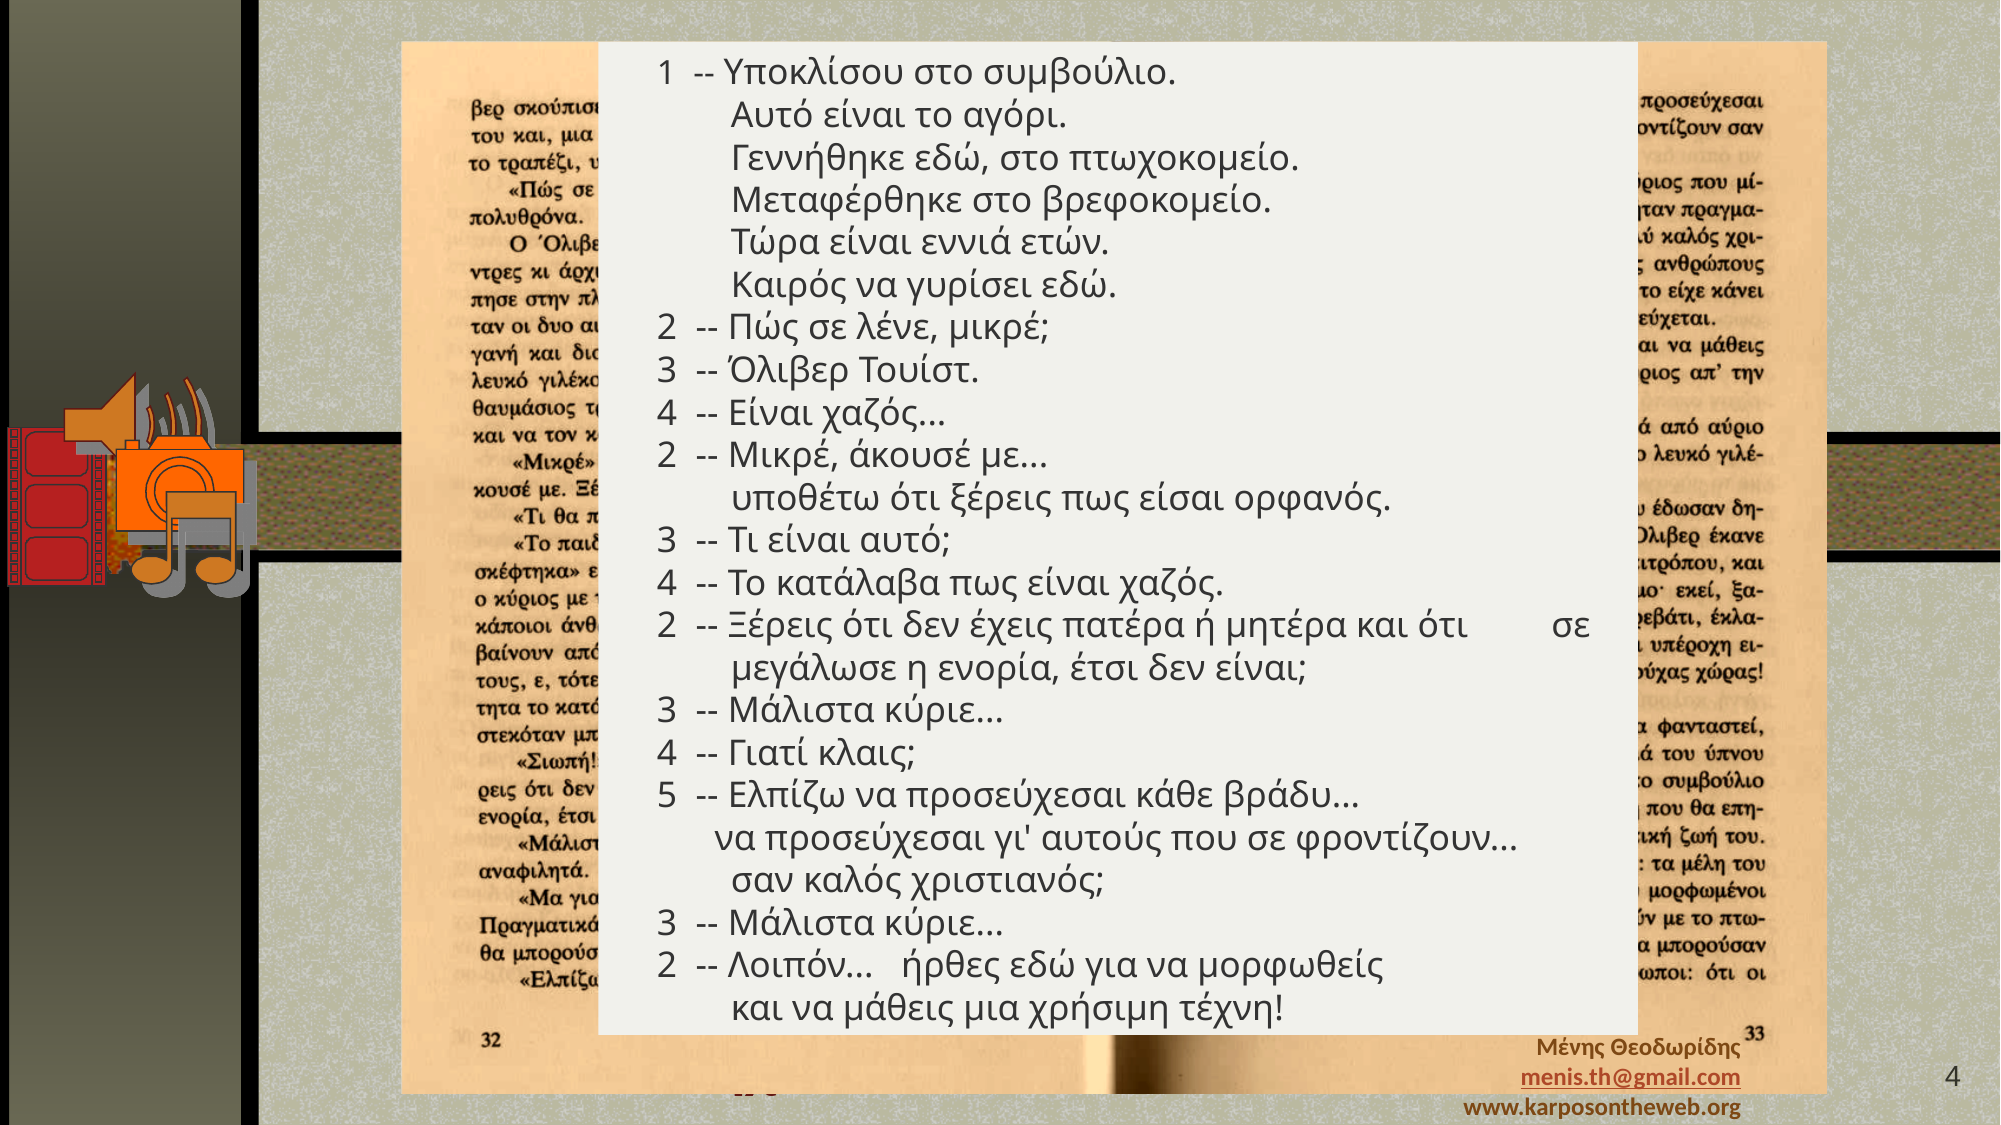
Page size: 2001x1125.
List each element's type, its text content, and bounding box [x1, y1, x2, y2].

picture [250, 0, 2000, 1125]
slide_number 4 [1756, 1024, 1977, 1101]
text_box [7, 373, 244, 587]
picture [1827, 445, 2000, 550]
text_box Μένης Θεοδωρίδης menis.th@gmail.com www.karposontheweb.org [1644, 1023, 1756, 1125]
picture [1756, 563, 2000, 1124]
picture [244, 445, 402, 550]
